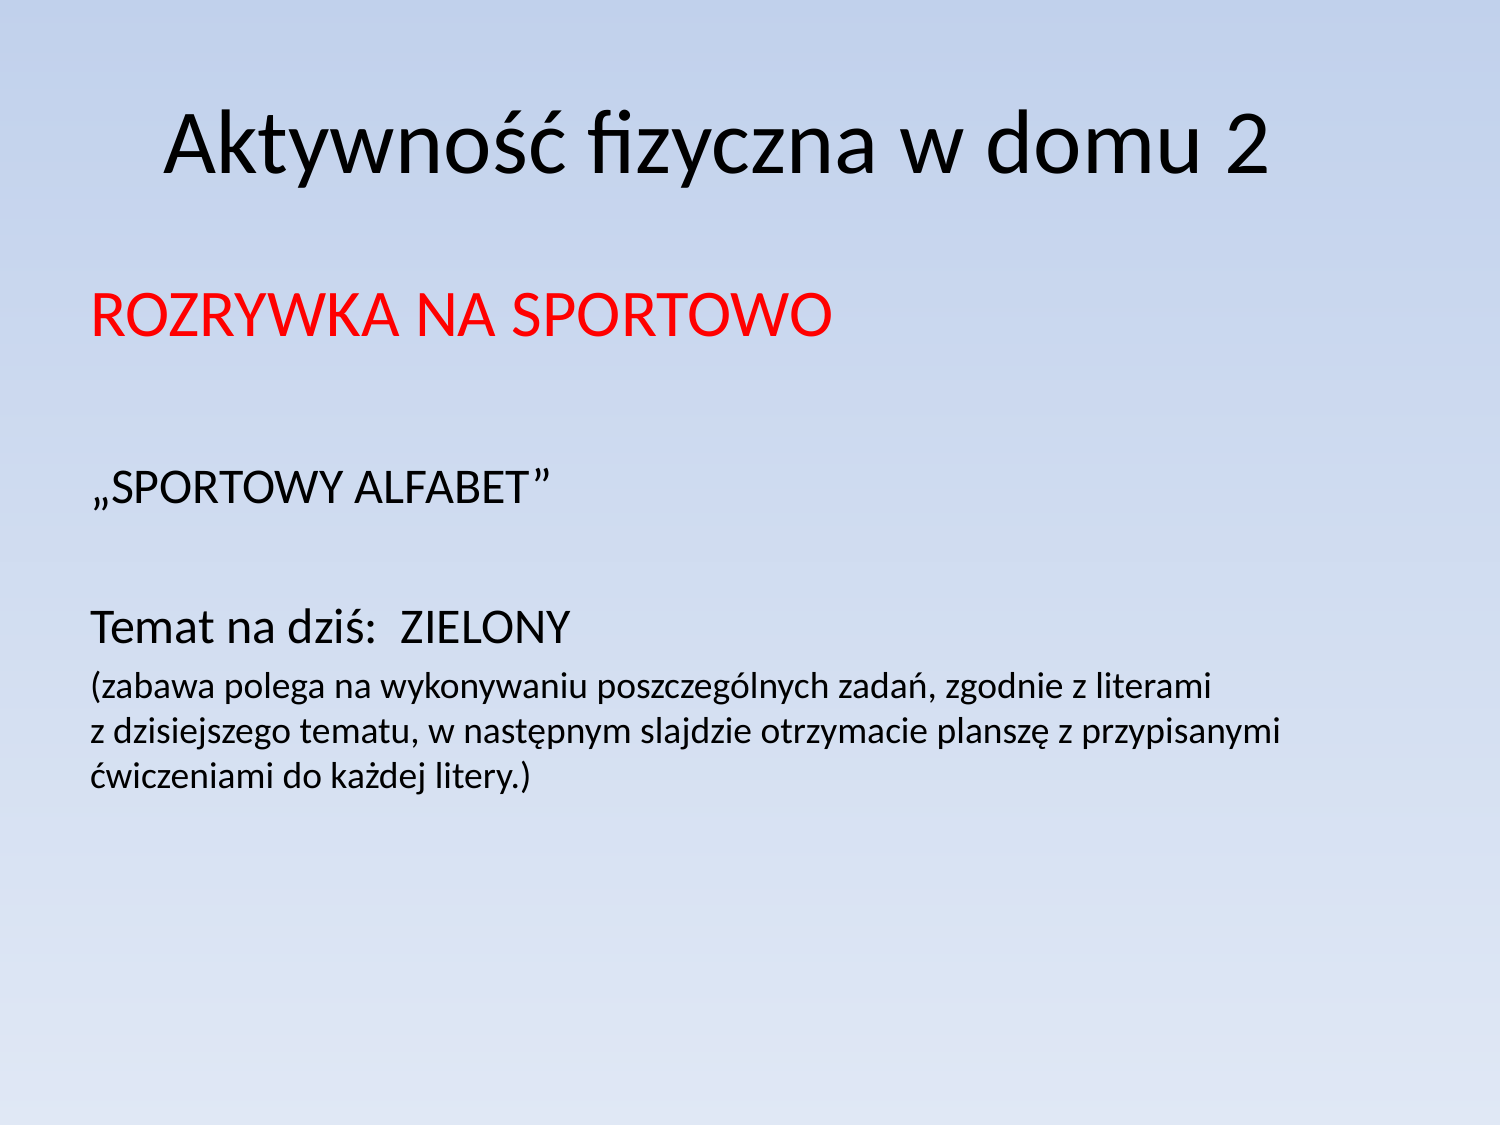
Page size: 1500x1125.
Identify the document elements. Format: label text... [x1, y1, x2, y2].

title Aktywność fizyczna w domu 2 [53, 42, 1404, 231]
list ROZRYWKA NA SPORTOWO „SPORTOWY ALFABET” Temat na dziś: ZIELONY (zabawa polega na wykonywaniu poszczególnych zadań, zgodnie z literami z dzisiejszego tematu, w następnym slajdzie otrzymacie planszę z przypisanymi ćwiczeniami do każdej litery.) [75, 262, 1425, 1005]
